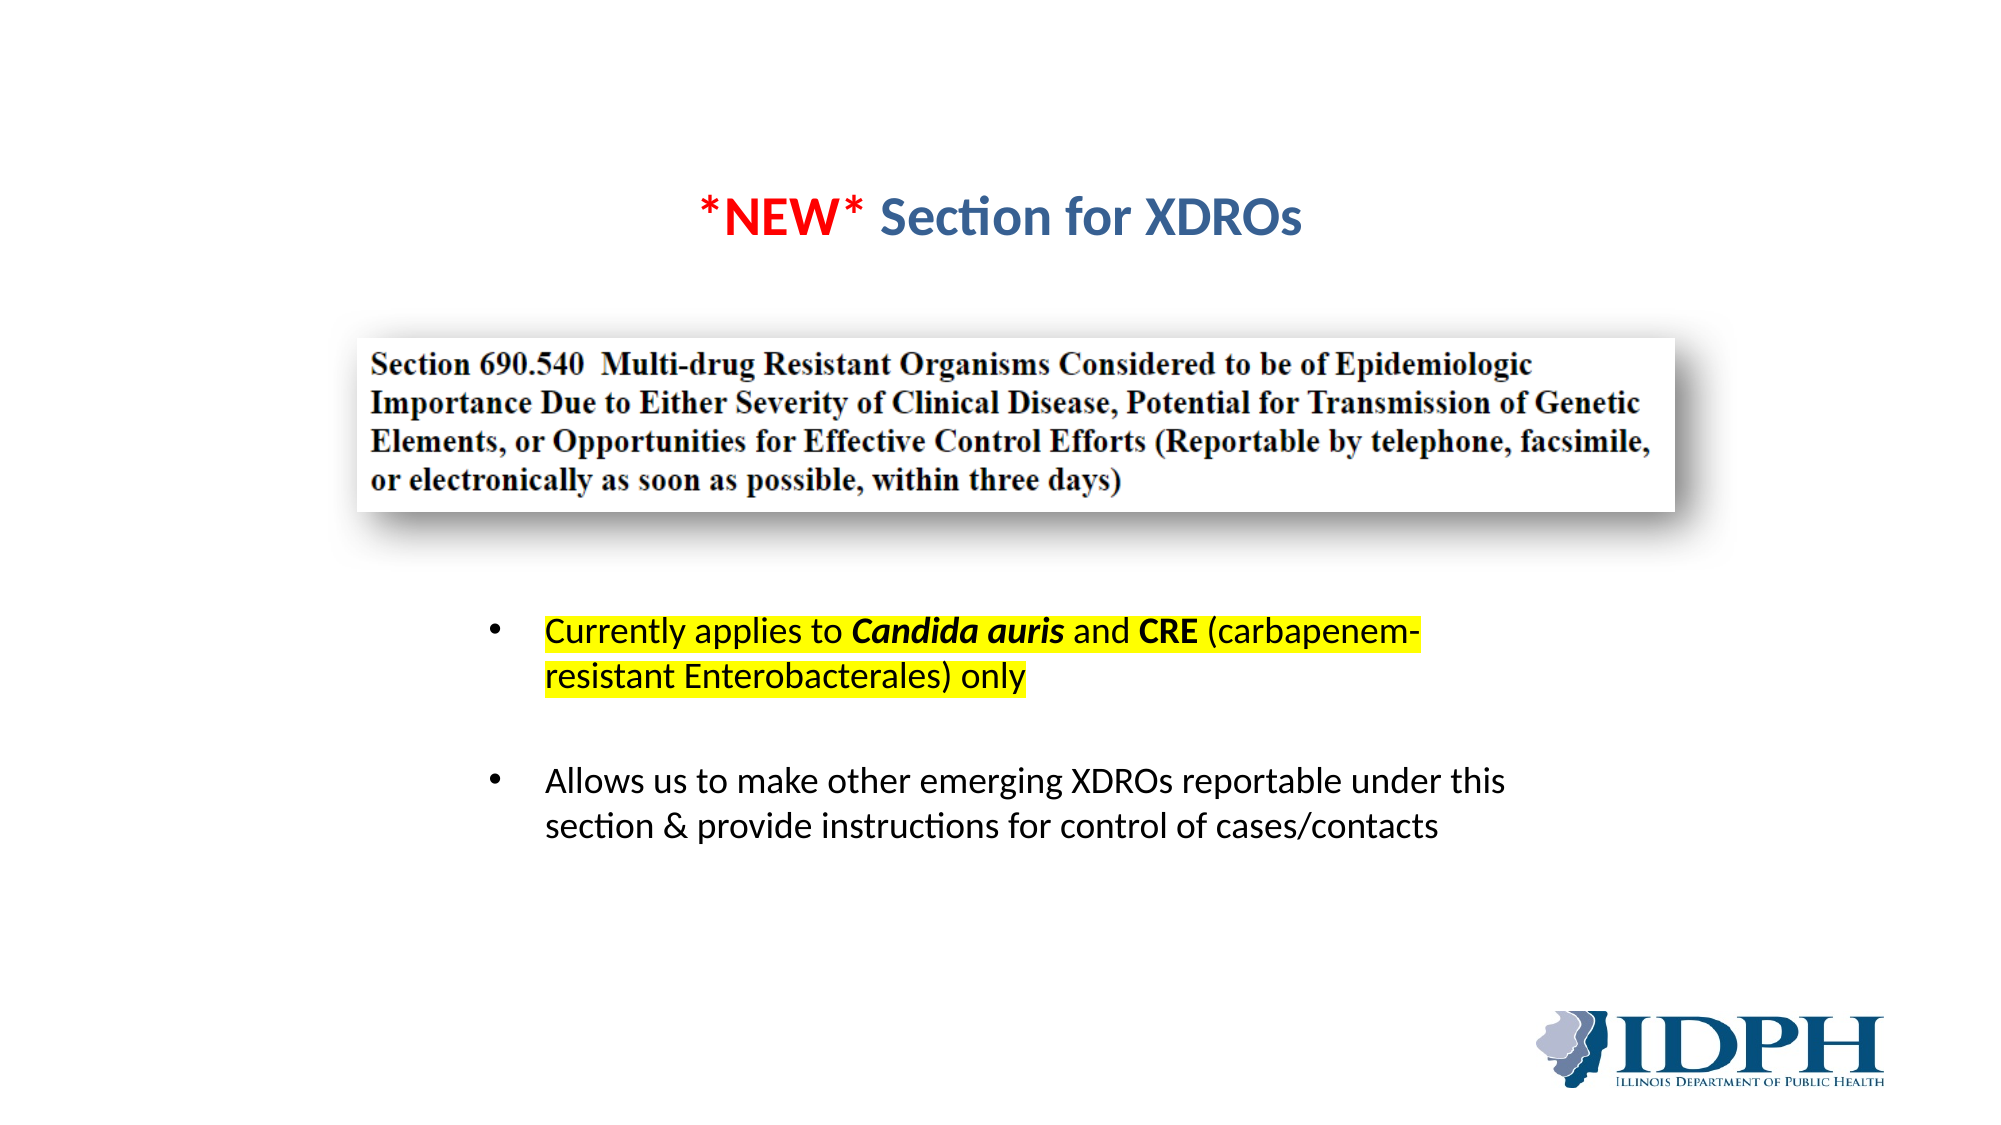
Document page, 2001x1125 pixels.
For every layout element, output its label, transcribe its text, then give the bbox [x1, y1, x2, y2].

picture [1536, 1011, 1884, 1088]
title *NEW* Section for XDROs [324, 142, 1675, 284]
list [357, 338, 1676, 512]
list Currently applies to Candida auris and CRE (carbapenem-resistant Enterobacterales) only Allows us to make other emerging XDROs reportable under this section & provide instructions for control of cases/contacts [473, 598, 1545, 912]
